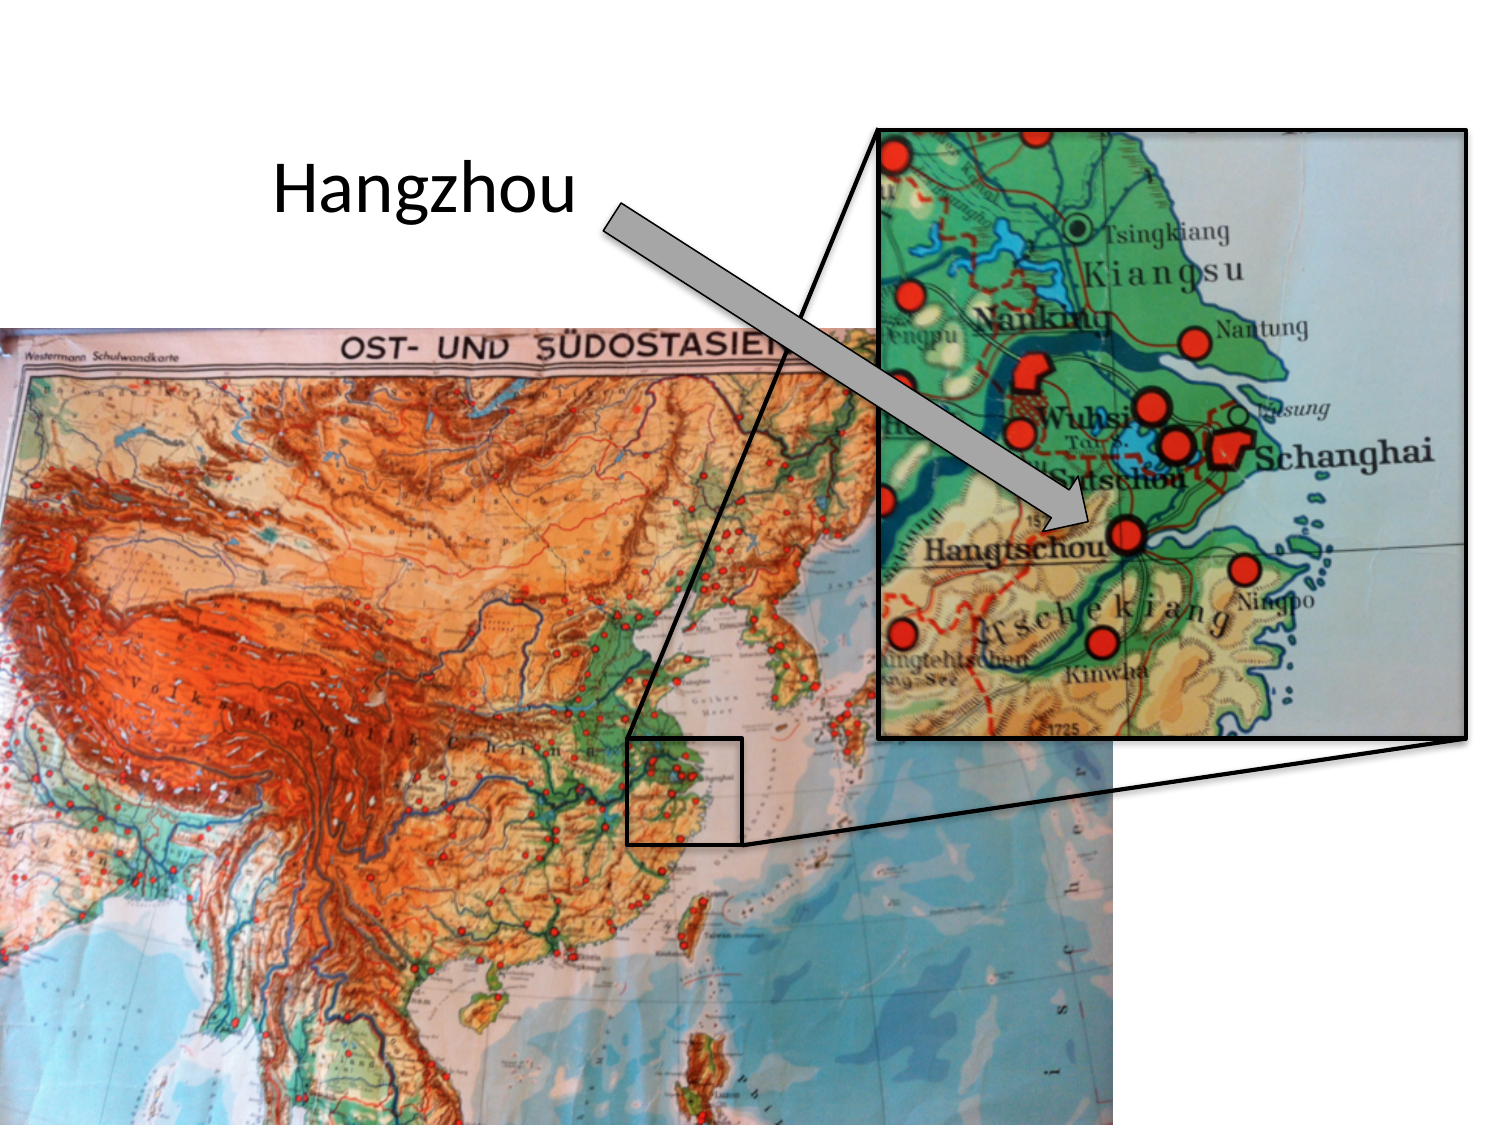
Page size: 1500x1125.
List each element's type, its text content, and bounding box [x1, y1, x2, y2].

picture [879, 128, 1467, 738]
picture [0, 328, 1113, 1125]
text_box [627, 128, 879, 739]
text_box [602, 202, 622, 244]
text_box Hangzhou [257, 130, 593, 235]
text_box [742, 738, 1467, 846]
